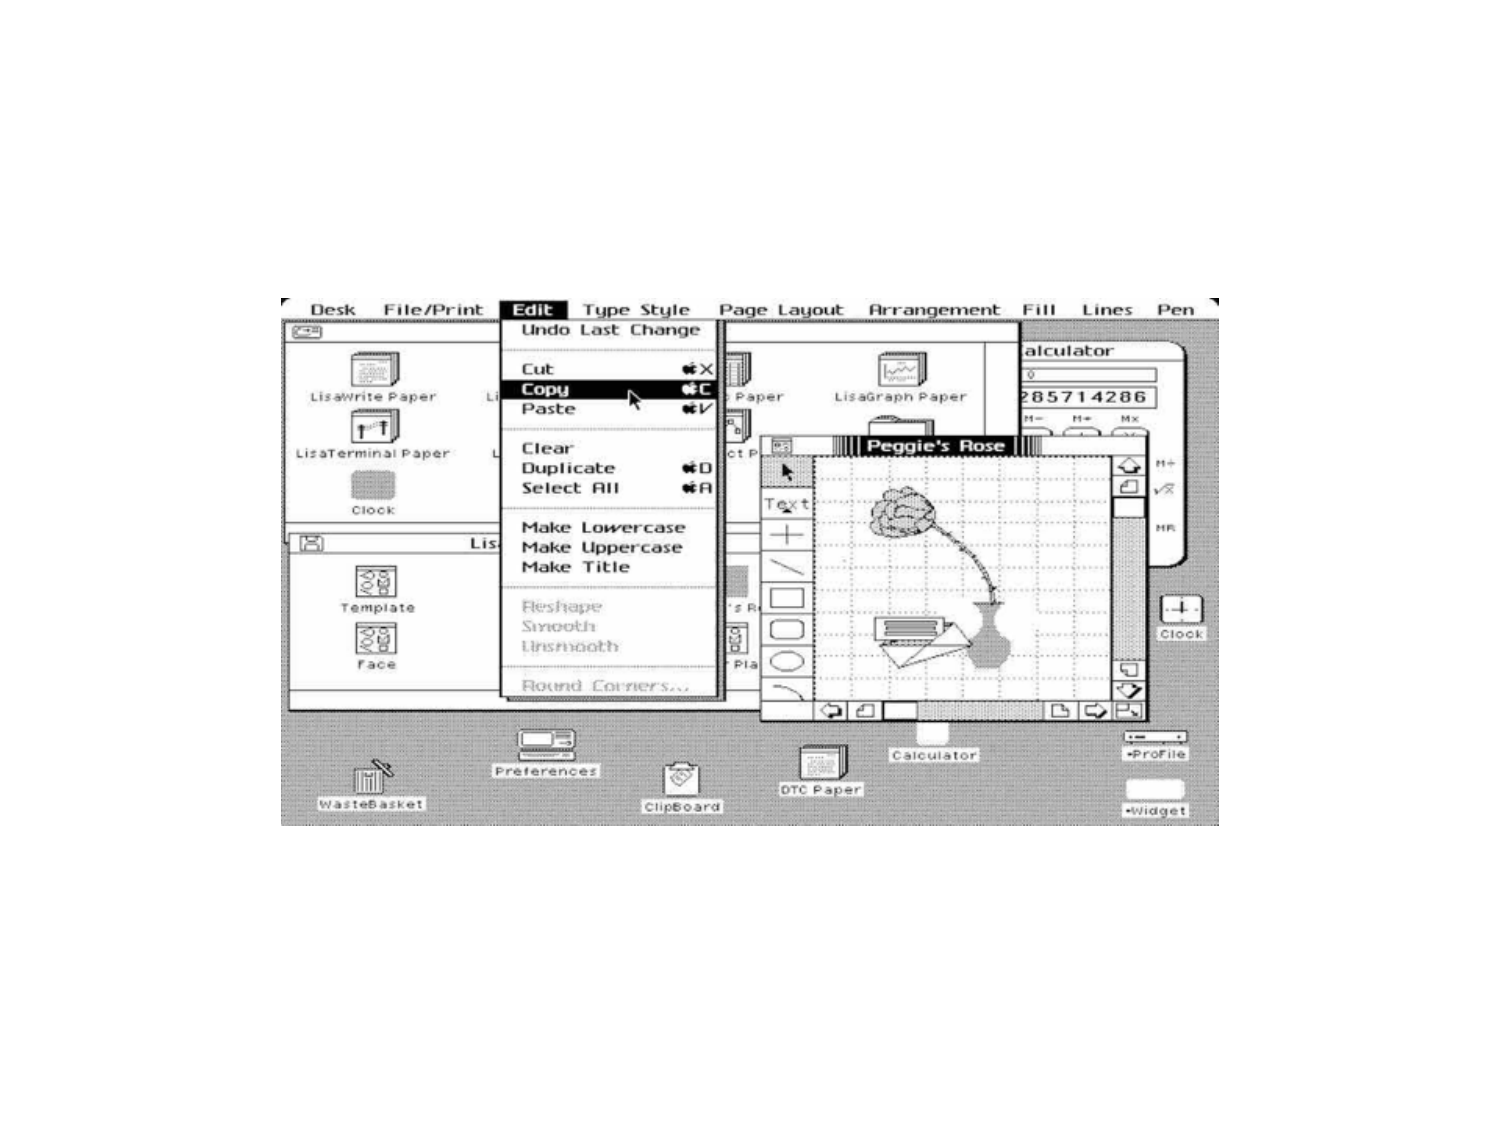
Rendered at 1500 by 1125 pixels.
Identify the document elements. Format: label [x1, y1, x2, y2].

picture [281, 298, 1219, 827]
